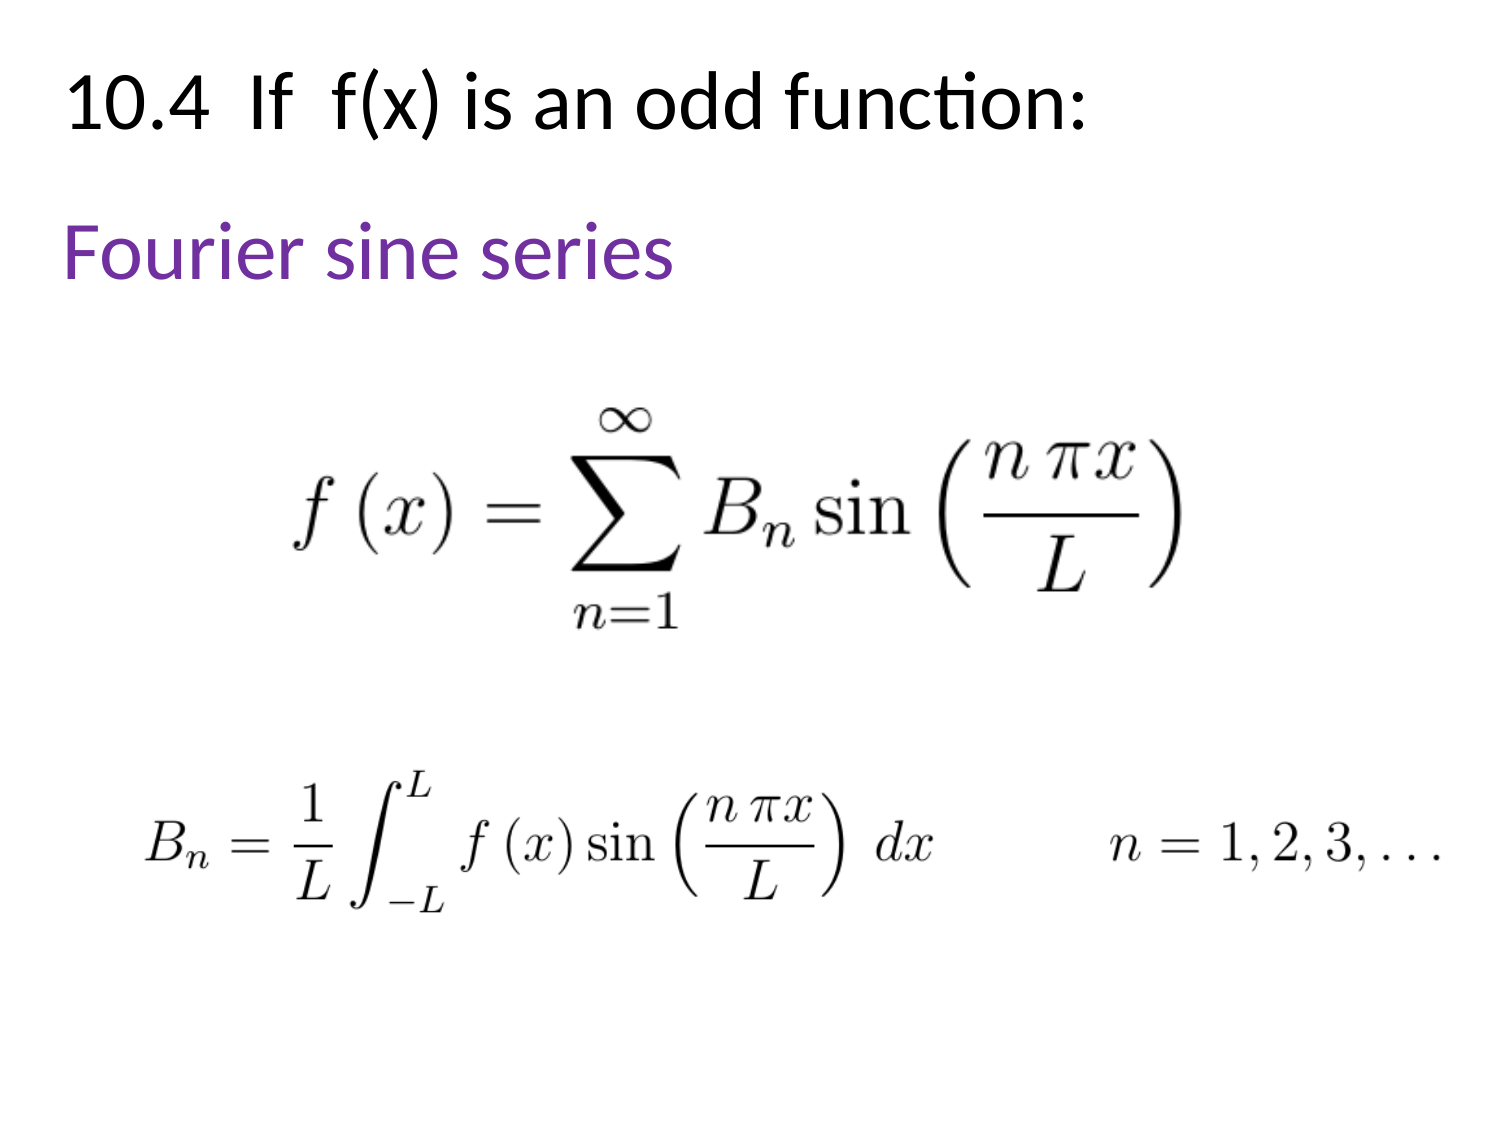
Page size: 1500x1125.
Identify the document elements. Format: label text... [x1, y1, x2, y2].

text_box 10.4 If f(x) is an odd function: Fourier sine series [48, 38, 1244, 304]
picture [72, 745, 1500, 941]
picture [204, 358, 1258, 679]
